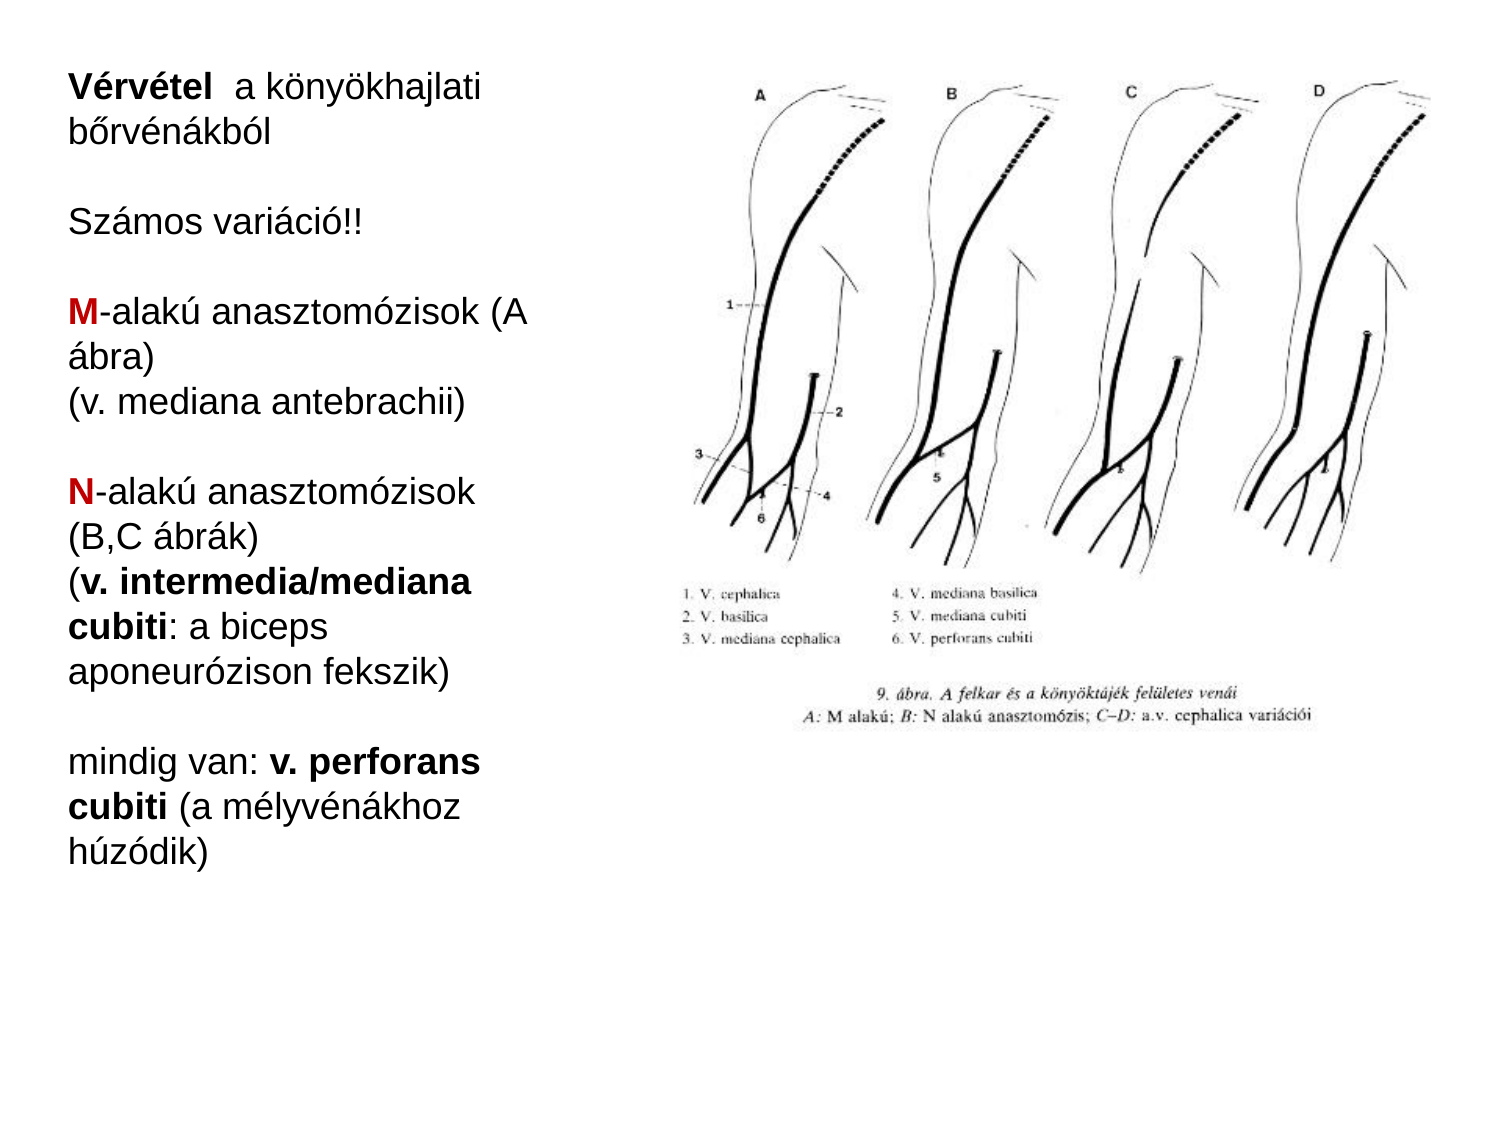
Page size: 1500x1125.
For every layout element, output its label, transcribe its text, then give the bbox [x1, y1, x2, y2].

text_box Vérvétel a könyökhajlati bőrvénákból Számos variáció!! M-alakú anasztomózisok (A ábra) (v. mediana antebrachii) N-alakú anasztomózisok (B,C ábrák) (v. intermedia/mediana cubiti: a biceps aponeurózison fekszik) mindig van: v. perforans cubiti (a mélyvénákhoz húzódik) [53, 54, 561, 925]
picture [655, 18, 1470, 763]
